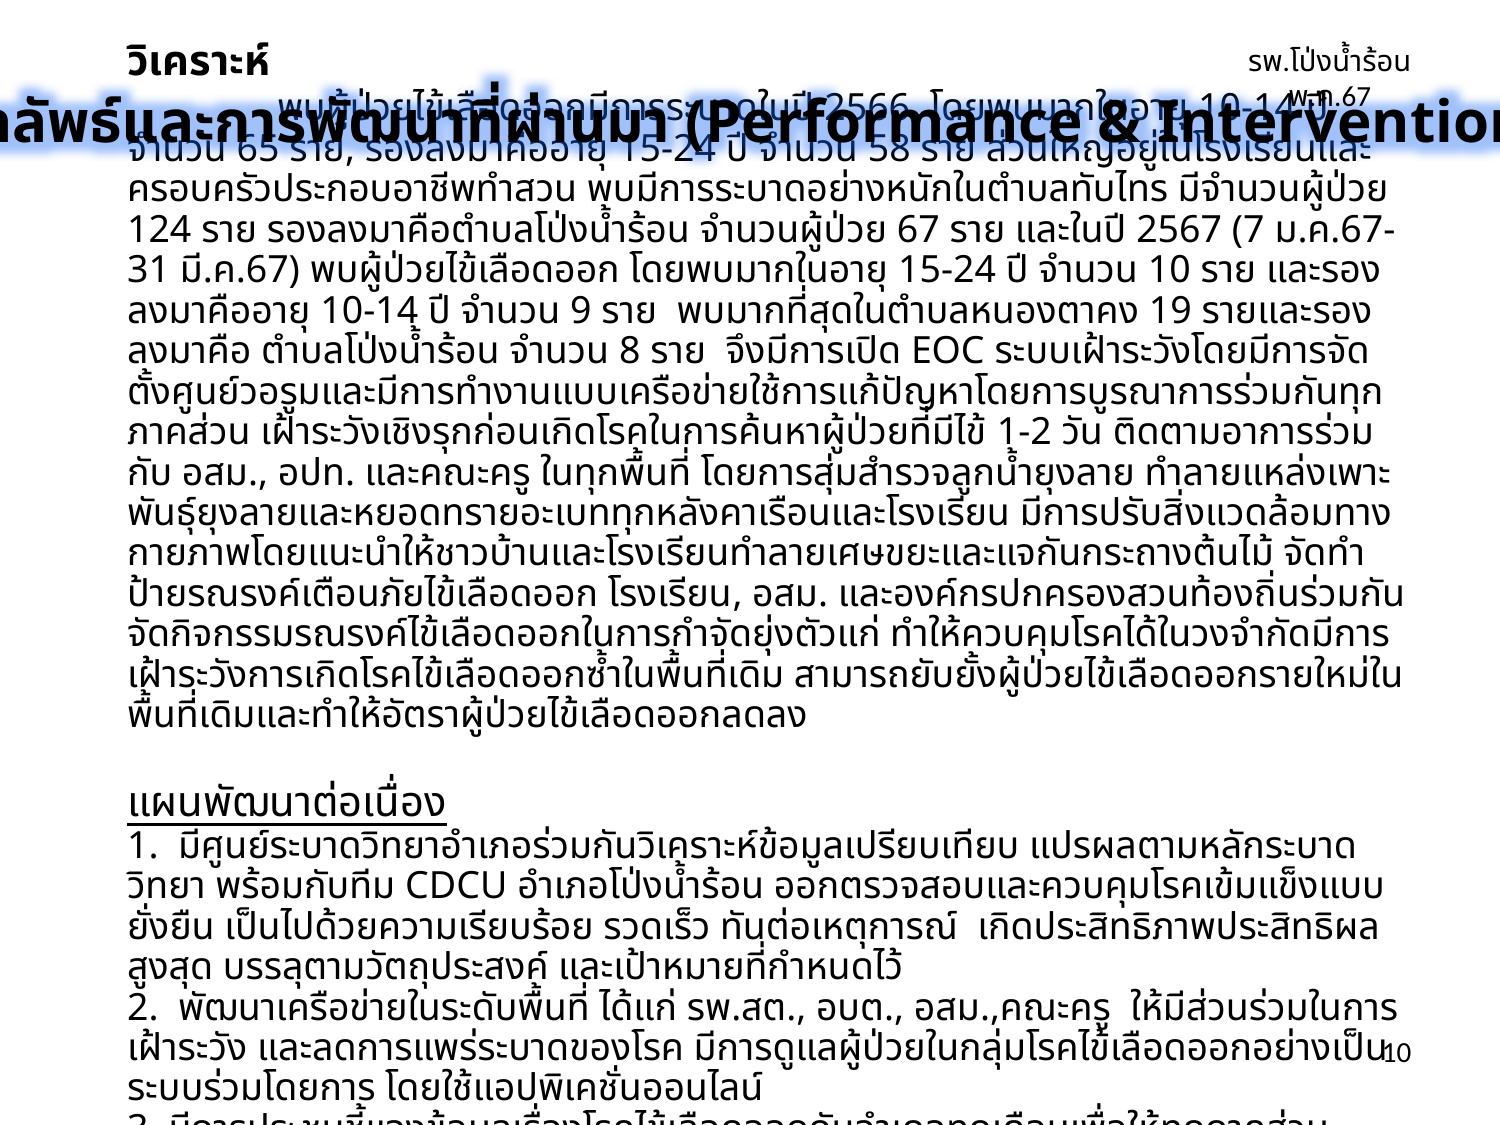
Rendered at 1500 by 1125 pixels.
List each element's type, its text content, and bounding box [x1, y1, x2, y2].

title วิเคราะห์ พบผู้ป่วยไข้เลือดออกมีการระบาดในปี 2566 โดยพบมากในอายุ 10-14 ปี จำนวน 65 ราย, รองลงมาคืออายุ 15-24 ปี จำนวน 58 ราย ส่วนใหญ่อยู่ในโรงเรียนและครอบครัวประกอบอาชีพทำสวน พบมีการระบาดอย่างหนักในตำบลทับไทร มีจำนวนผู้ป่วย 124 ราย รองลงมาคือตำบลโป่งน้ำร้อน จำนวนผู้ป่วย 67 ราย และในปี 2567 (7 ม.ค.67-31 มี.ค.67) พบผู้ป่วยไข้เลือดออก โดยพบมากในอายุ 15-24 ปี จำนวน 10 ราย และรองลงมาคืออายุ 10-14 ปี จำนวน 9 ราย พบมากที่สุดในตำบลหนองตาคง 19 รายและรองลงมาคือ ตำบลโป่งน้ำร้อน จำนวน 8 ราย จึงมีการเปิด EOC ระบบเฝ้าระวังโดยมีการจัดตั้งศูนย์วอรูมและมีการทำงานแบบเครือข่ายใช้การแก้ปัญหาโดยการบูรณาการร่วมกันทุกภาคส่วน เฝ้าระวังเชิงรุกก่อนเกิดโรคในการค้นหาผู้ป่วยที่มีไข้ 1-2 วัน ติดตามอาการร่วมกับ อสม., อปท. และคณะครู ในทุกพื้นที่ โดยการสุ่มสำรวจลูกน้ำยุงลาย ทำลายแหล่งเพาะพันธุ์ยุงลายและหยอดทรายอะเบททุกหลังคาเรือนและโรงเรียน มีการปรับสิ่งแวดล้อมทางกายภาพโดยแนะนำให้ชาวบ้านและโรงเรียนทำลายเศษขยะและแจกันกระถางต้นไม้ จัดทำป้ายรณรงค์เตือนภัยไข้เลือดออก โรงเรียน, อสม. และองค์กรปกครองสวนท้องถิ่นร่วมกันจัดกิจกรรมรณรงค์ไข้เลือดออกในการกำจัดยุ่งตัวแก่ ทำให้ควบคุมโรคได้ในวงจำกัดมีการเฝ้าระวังการเกิดโรคไข้เลือดออกซ้ำในพื้นที่เดิม สามารถยับยั้งผู้ป่วยไข้เลือดออกรายใหม่ในพื้นที่เดิมและทำให้อัตราผู้ป่วยไข้เลือดออกลดลง แผนพัฒนาต่อเนื่อง 1. มีศูนย์ระบาดวิทยาอำเภอร่วมกันวิเคราะห์ข้อมูลเปรียบเทียบ แปรผลตามหลักระบาดวิทยา พร้อมกับทีม CDCU อำเภอโป่งน้ำร้อน ออกตรวจสอบและควบคุมโรคเข้มแข็งแบบยั่งยืน เป็นไปด้วยความเรียบร้อย รวดเร็ว ทันต่อเหตุการณ์ เกิดประสิทธิภาพประสิทธิผลสูงสุด บรรลุตามวัตถุประสงค์ และเป้าหมายที่กำหนดไว้ 2. พัฒนาเครือข่ายในระดับพื้นที่ ได้แก่ รพ.สต., อบต., อสม.,คณะครู ให้มีส่วนร่วมในการเฝ้าระวัง และลดการแพร่ระบาดของโรค มีการดูแลผู้ป่วยในกลุ่มโรคไข้เลือดออกอย่างเป็นระบบร่วมโดยการ โดยใช้แอปพิเคชั่นออนไลน์ 3. มีการประชุมชี้แจงข้อมูลเรื่องโรคไข้เลือดออกกับอำเภอทุกเดือนเพื่อให้ทุกภาคส่วนตระหนักช่วยกันตรวจสอบและควบคุมโรคในแต่ละพื้นที่ [112, 173, 1427, 1069]
text_box ผลลัพธ์และการพัฒนาที่ผ่านมา (Performance & Interventions) [0, 78, 1500, 160]
text_box รพ.โป่งน้ำร้อน พ.ค.67 [1210, 35, 1449, 120]
text_box 10 [1329, 1021, 1427, 1092]
